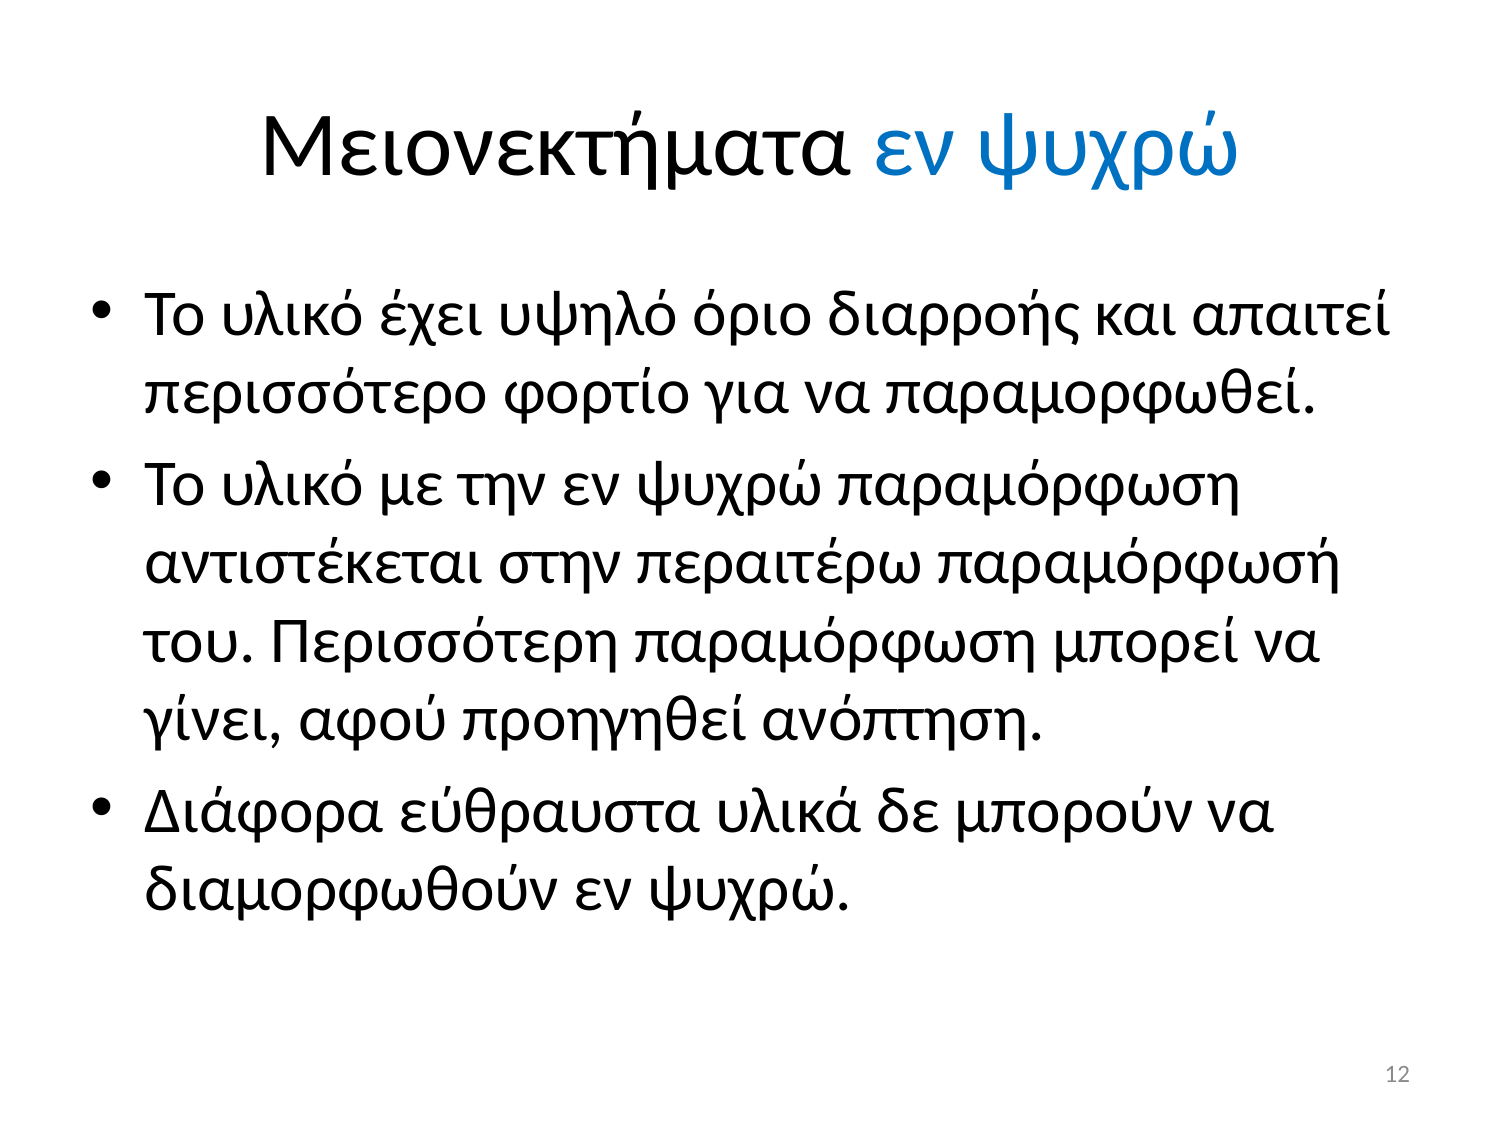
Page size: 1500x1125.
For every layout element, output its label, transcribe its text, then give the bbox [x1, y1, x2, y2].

list Το υλικό έχει υψηλό όριο διαρροής και απαιτεί περισσότερο φορτίο για να παραμορφωθεί. Το υλικό με την εν ψυχρώ παραμόρφωση αντιστέκεται στην περαιτέρω παραμόρφωσή του. Περισσότερη παραμόρφωση μπορεί να γίνει, αφού προηγηθεί ανόπτηση. Διάφορα εύθραυστα υλικά δε μπορούν να διαμορφωθούν εν ψυχρώ. [75, 262, 1425, 1005]
slide_number 12 [1074, 1042, 1425, 1103]
title Μειονεκτήματα εν ψυχρώ [75, 45, 1425, 233]
